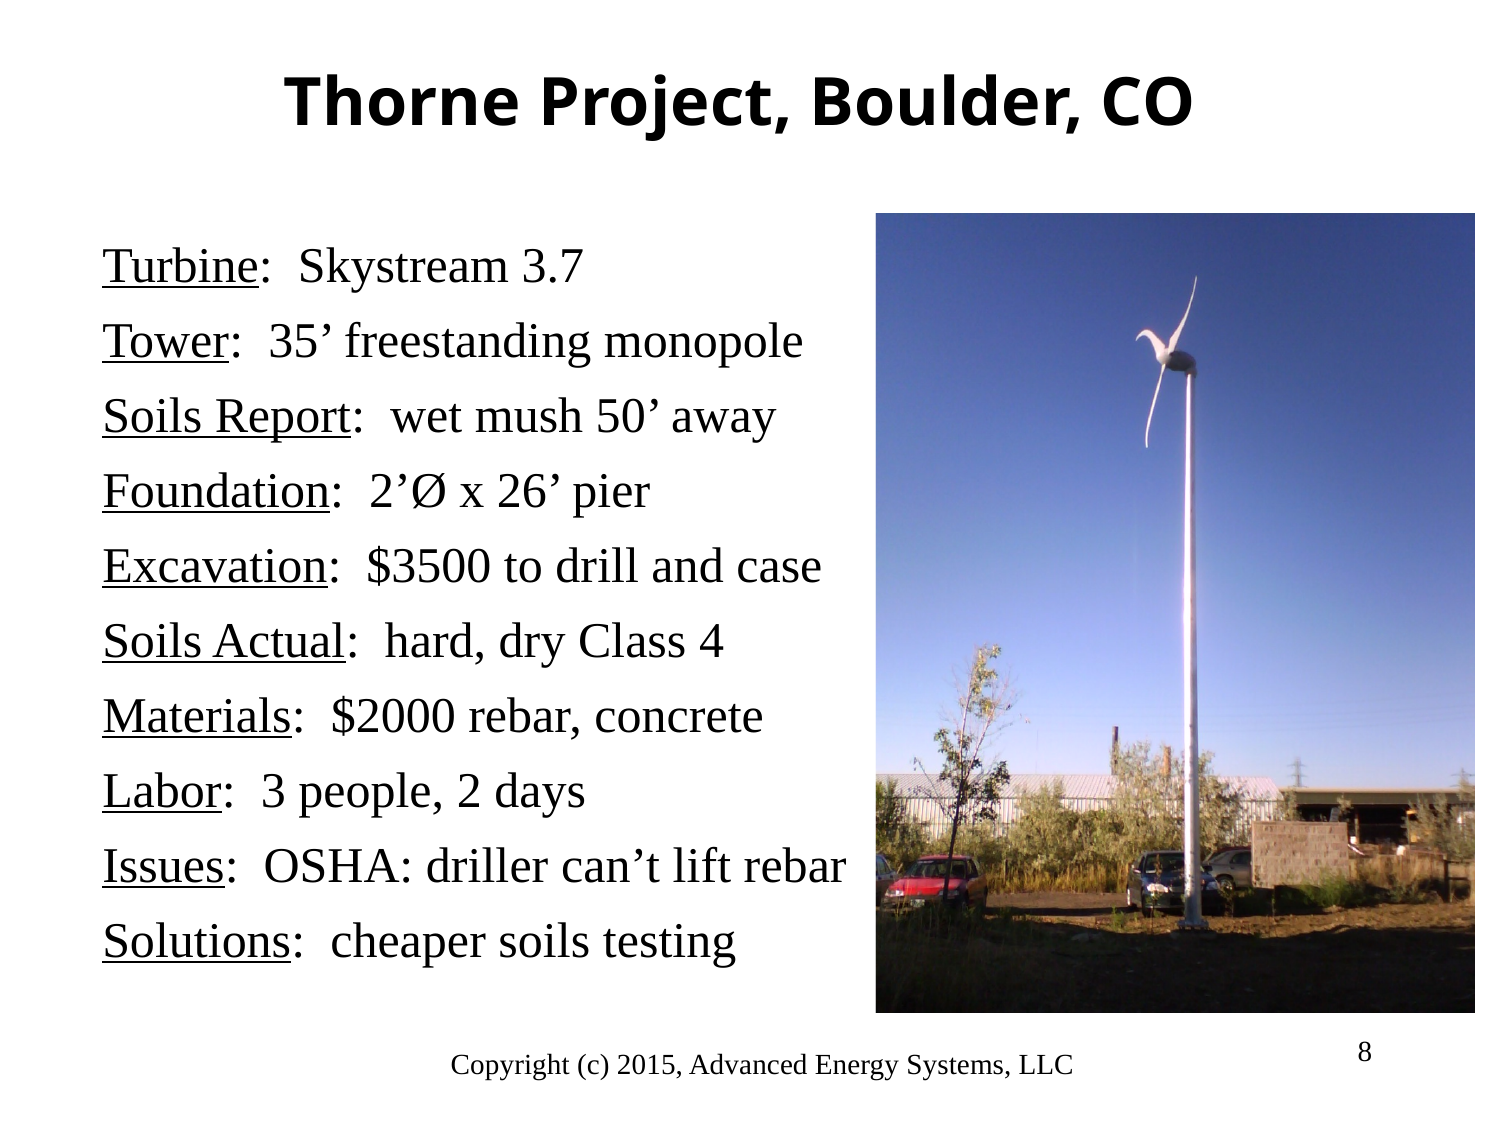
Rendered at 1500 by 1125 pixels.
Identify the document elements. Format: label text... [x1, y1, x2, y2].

text_box Turbine: Skystream 3.7 Tower: 35’ freestanding monopole Soils Report: wet mush 50’ away Foundation: 2’Ø x 26’ pier Excavation: $3500 to drill and case Soils Actual: hard, dry Class 4 Materials: $2000 rebar, concrete Labor: 3 people, 2 days Issues: OSHA: driller can’t lift rebar Solutions: cheaper soils testing [87, 224, 875, 1013]
footer Copyright (c) 2015, Advanced Energy Systems, LLC [425, 1037, 1100, 1100]
text_box Thorne Project, Boulder, CO [102, 49, 1378, 150]
slide_number 8 [1074, 1025, 1388, 1100]
picture [774, 214, 1500, 1012]
